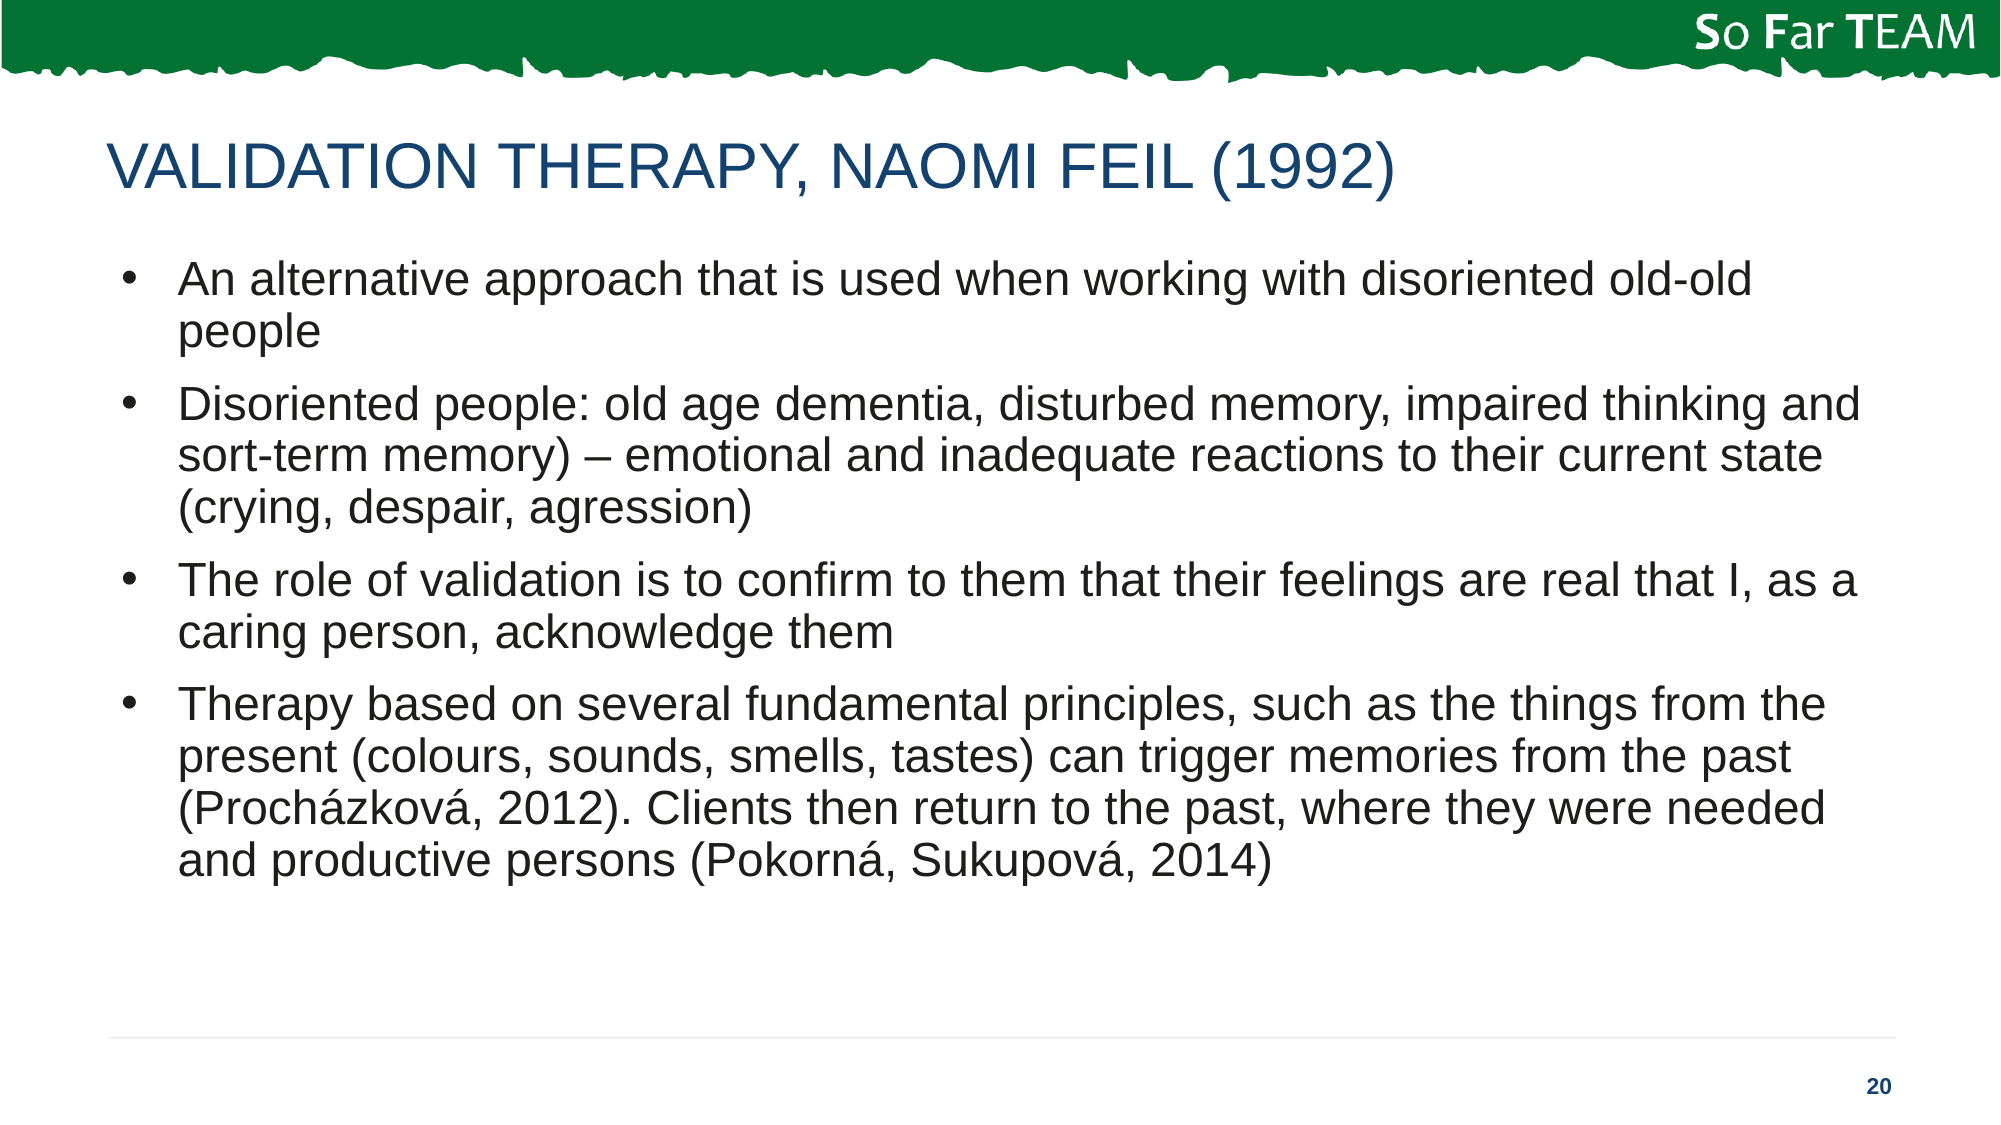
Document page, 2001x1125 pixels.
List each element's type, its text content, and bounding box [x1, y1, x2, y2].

title VALIDATION THERAPY, NAOMI FEIL (1992) [106, 109, 1866, 246]
slide_number 20 [1548, 1033, 1999, 1123]
list An alternative approach that is used when working with disoriented old-old people Disoriented people: old age dementia, disturbed memory, impaired thinking and sort-term memory) – emotional and inadequate reactions to their current state (crying, despair, agression) The role of validation is to confirm to them that their feelings are real that I, as a caring person, acknowledge them Therapy based on several fundamental principles, such as the things from the present (colours, sounds, smells, tastes) can trigger memories from the past (Procházková, 2012). Clients then return to the past, where they were needed and productive persons (Pokorná, Sukupová, 2014) [106, 246, 1900, 973]
picture [1, 0, 2001, 1123]
